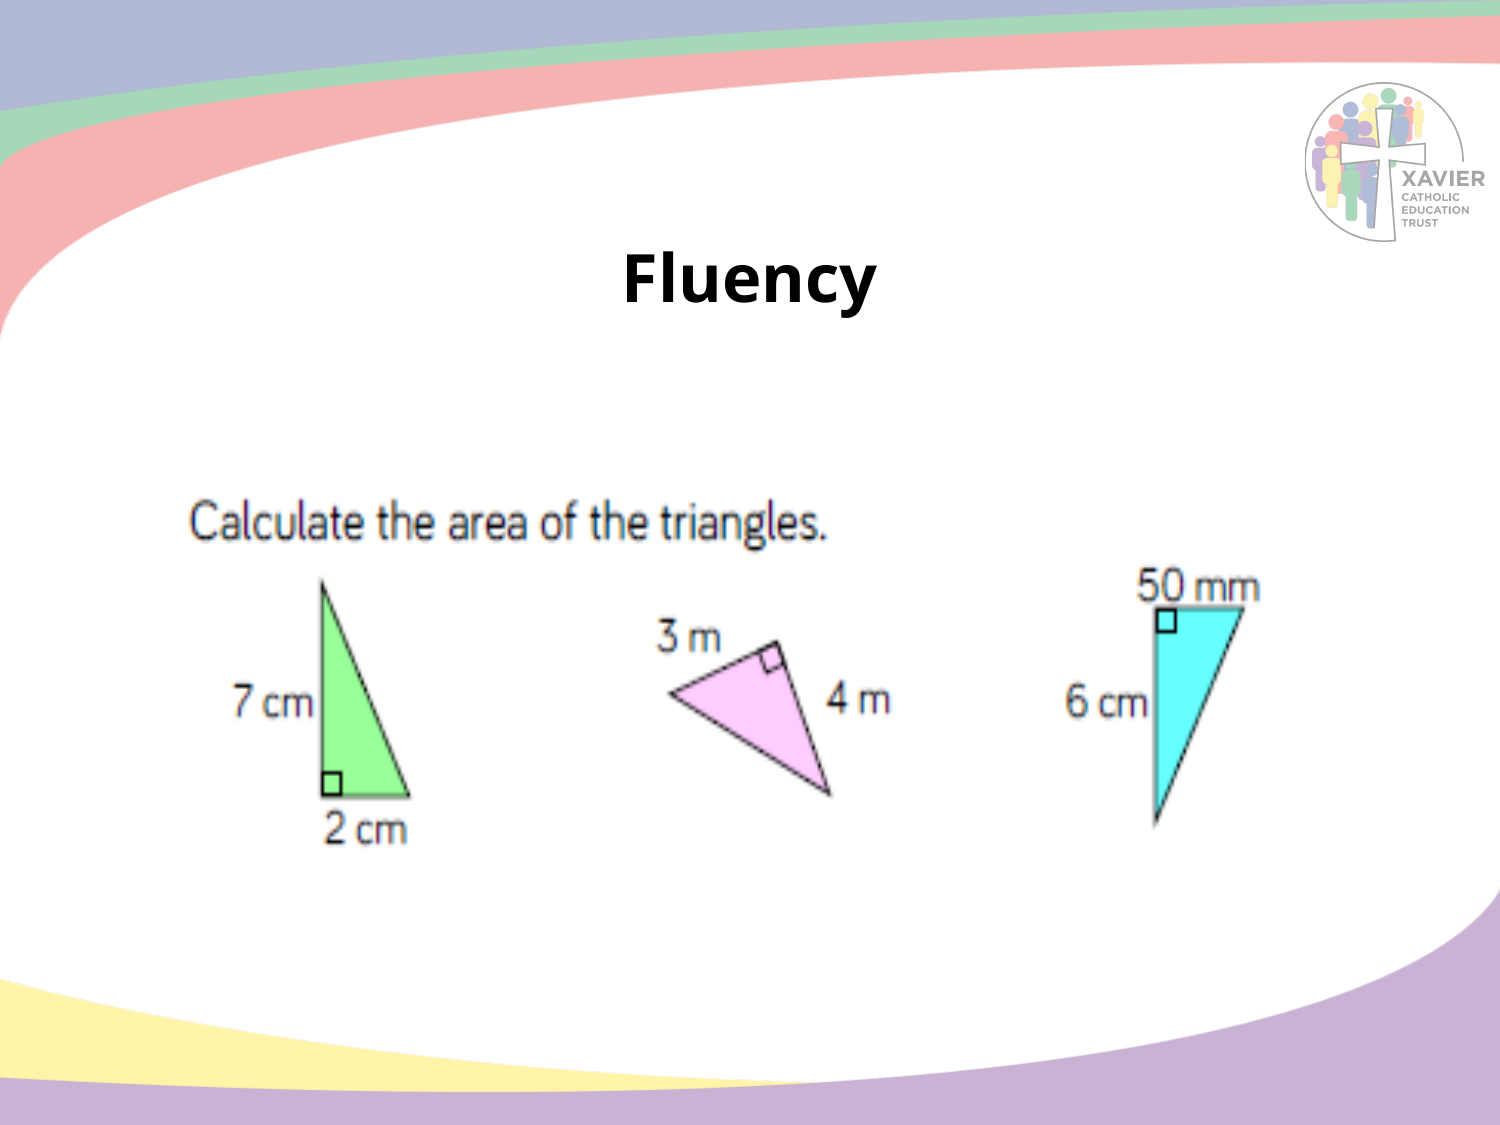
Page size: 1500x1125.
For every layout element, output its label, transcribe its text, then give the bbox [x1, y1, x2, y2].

picture [187, 479, 1313, 863]
title Fluency [112, 184, 1388, 325]
